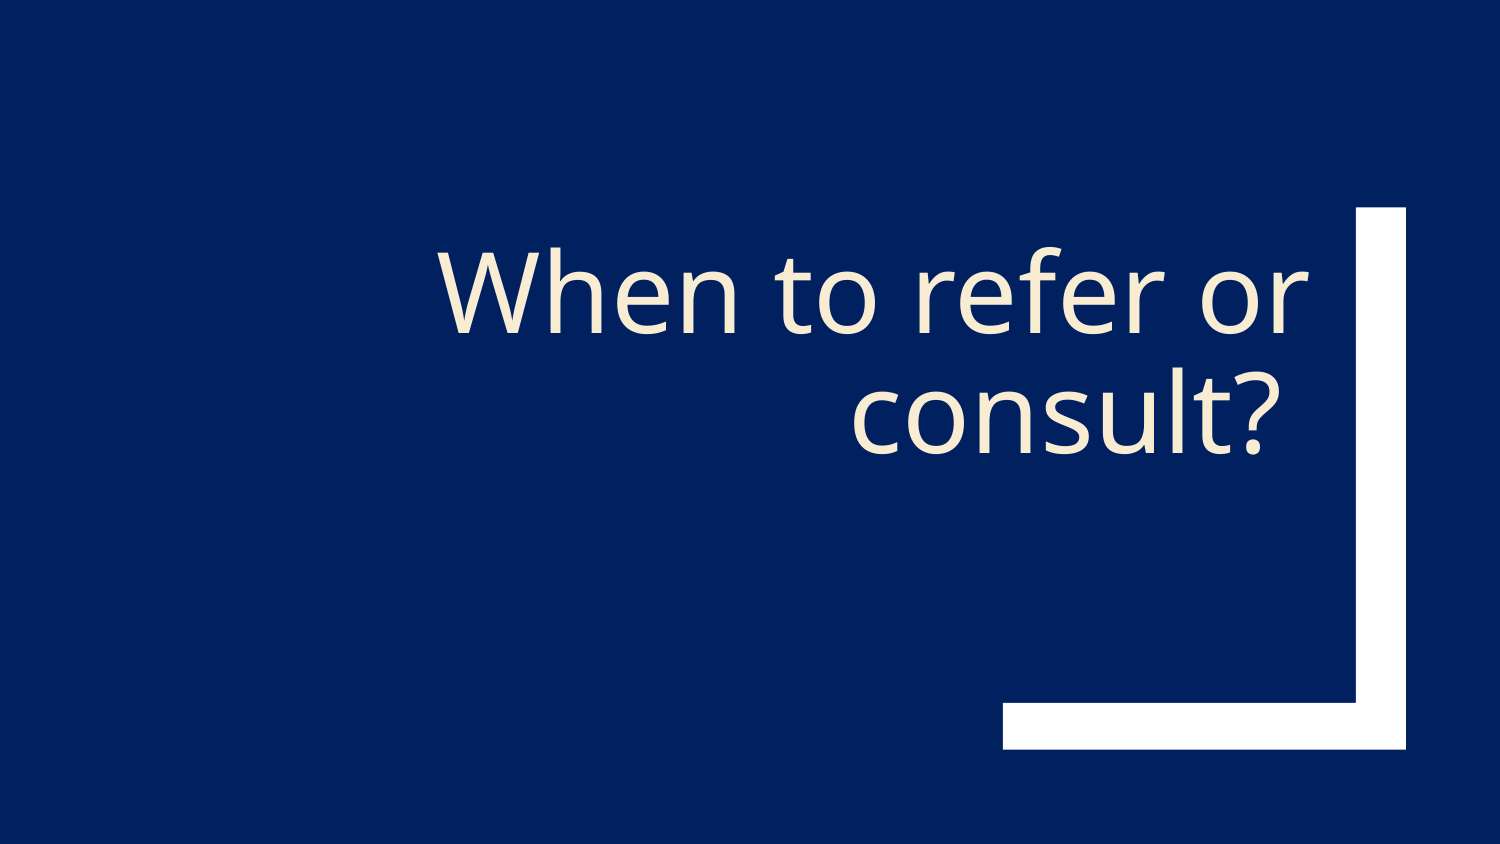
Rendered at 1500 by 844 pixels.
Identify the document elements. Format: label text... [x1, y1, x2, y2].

title When to refer or consult? [86, 264, 1327, 485]
